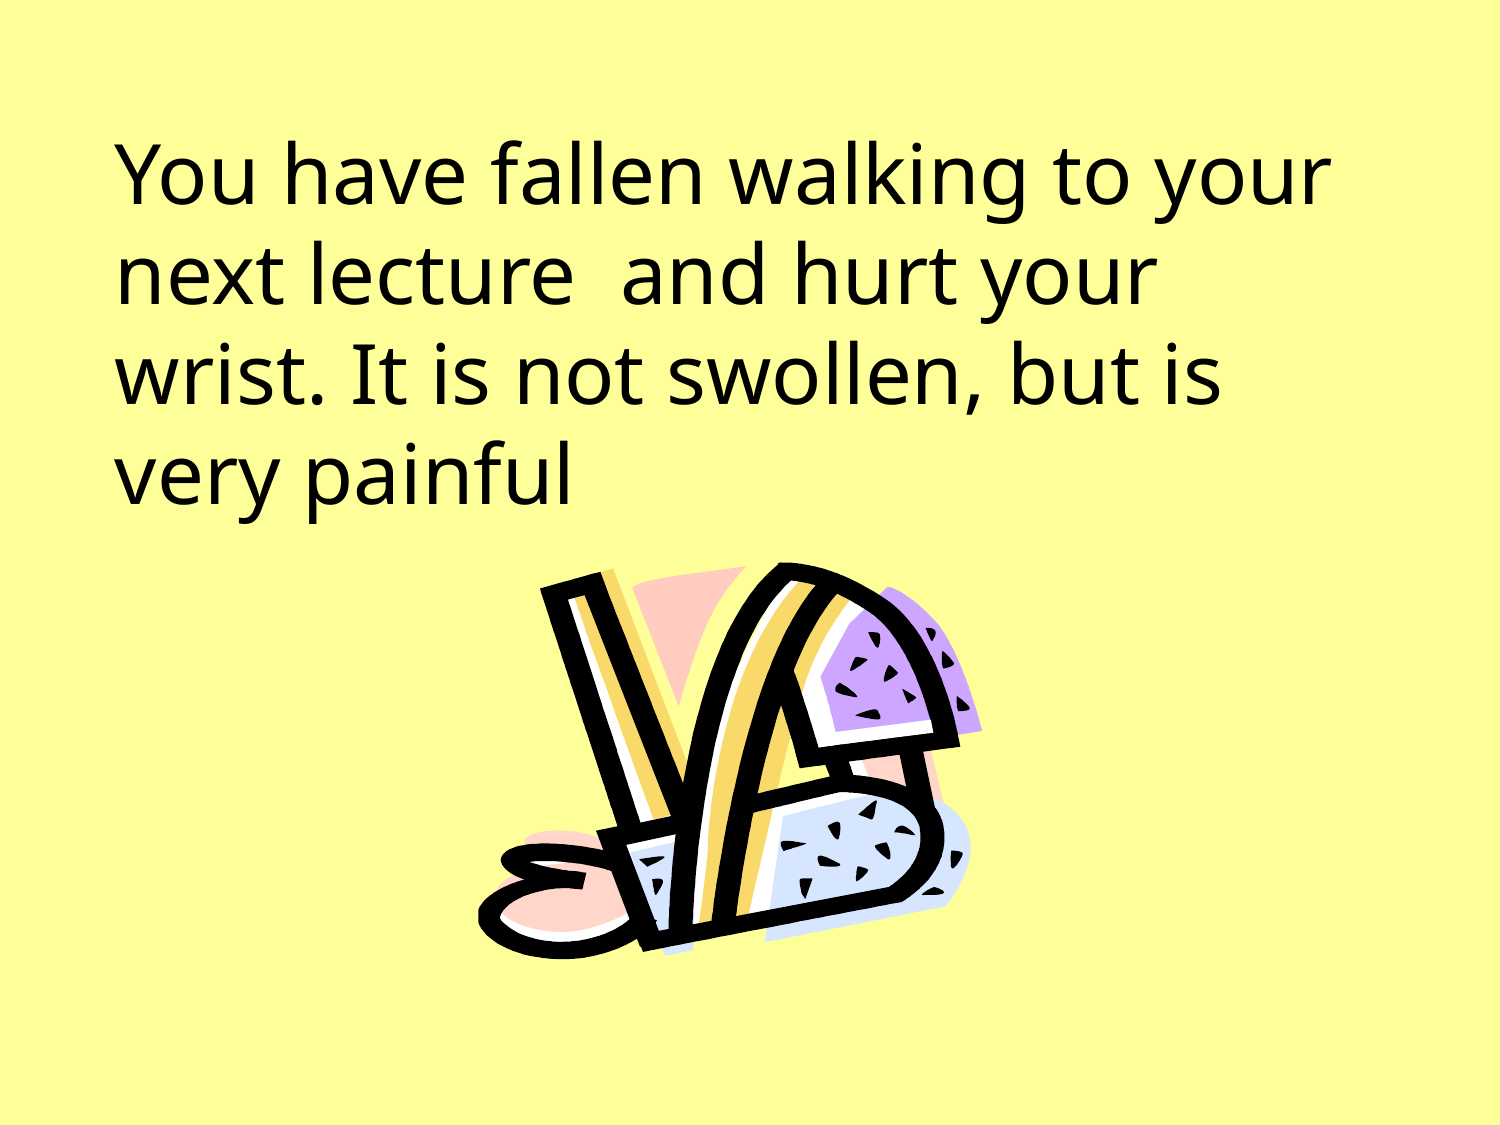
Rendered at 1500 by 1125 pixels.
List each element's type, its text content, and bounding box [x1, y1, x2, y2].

picture [478, 562, 988, 963]
text_box You have fallen walking to your next lecture and hurt your wrist. It is not swollen, but is very painful [100, 113, 1365, 529]
